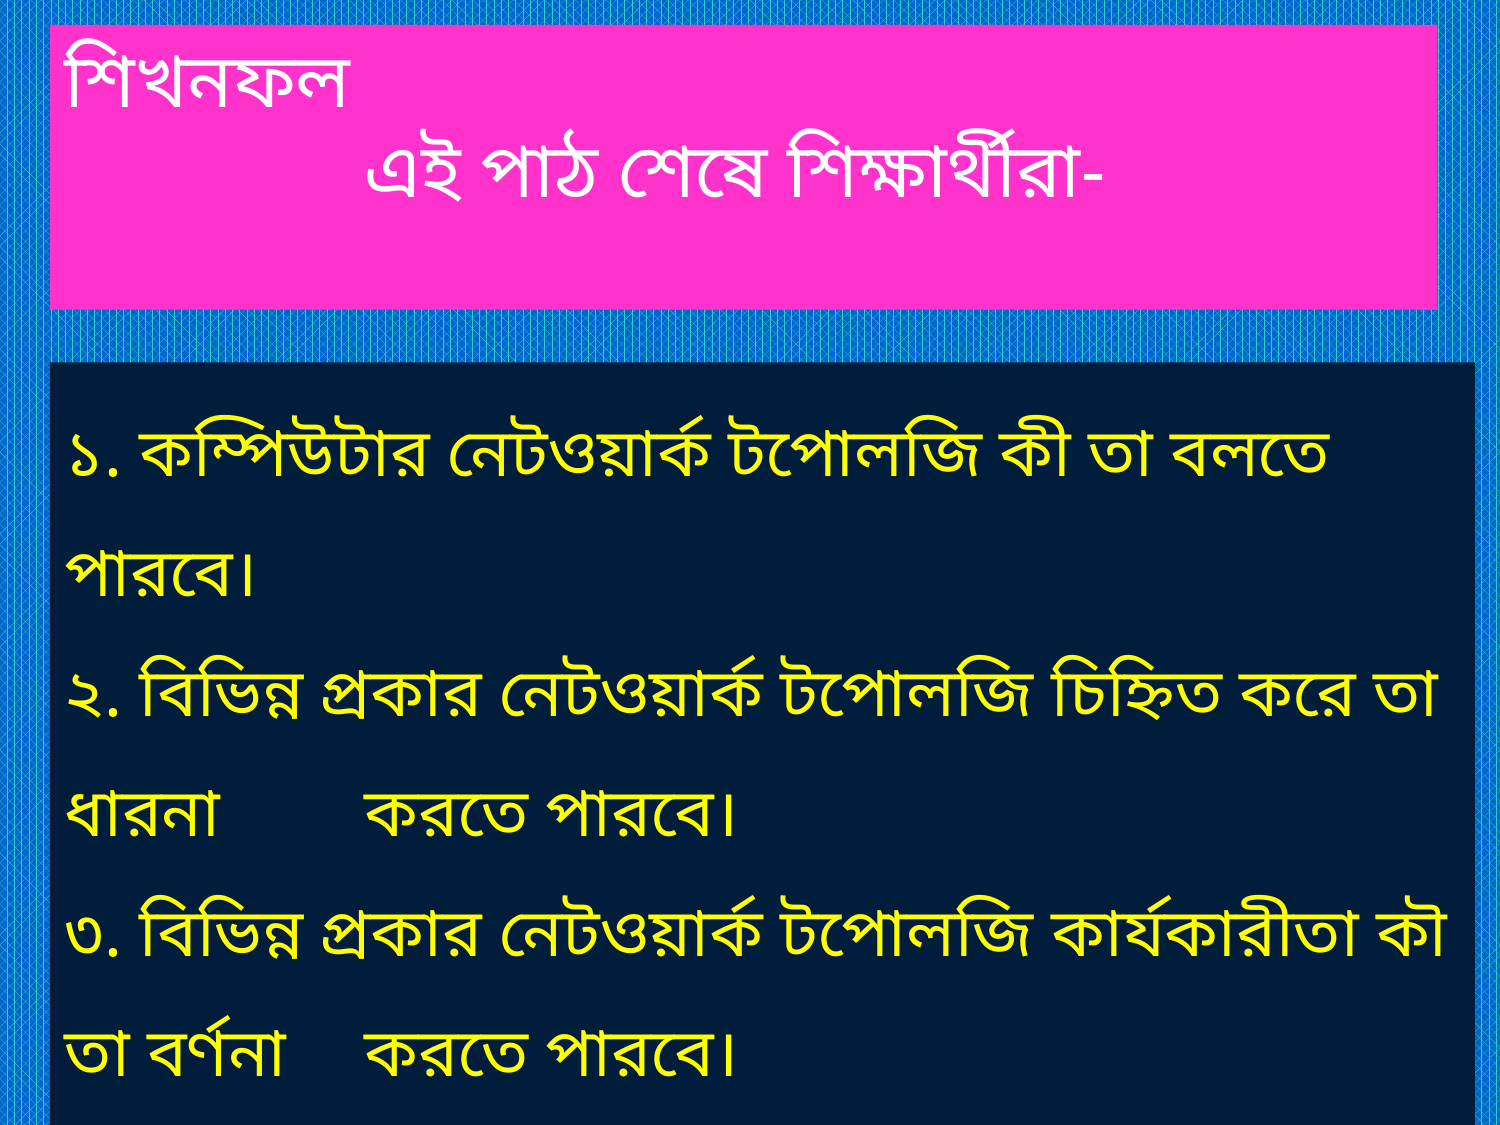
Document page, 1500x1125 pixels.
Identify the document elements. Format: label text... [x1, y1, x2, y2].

text_box ১. কম্পিউটার নেটওয়ার্ক টপোলজি কী তা বলতে পারবে। ২. বিভিন্ন প্রকার নেটওয়ার্ক টপোলজি চিহ্নিত করে তা ধারনা করতে পারবে। ৩. বিভিন্ন প্রকার নেটওয়ার্ক টপোলজি কার্যকারীতা কৗ তা বর্ণনা করতে পারবে। ৪. বিভিন্ন প্রকার টপোলজির সুবিধা ও অসুবিধা ব্যাখ্যা করতে পারবে। [49, 362, 1475, 1125]
text_box শিখনফল এই পাঠ শেষে শিক্ষার্থীরা- [50, 24, 1438, 310]
